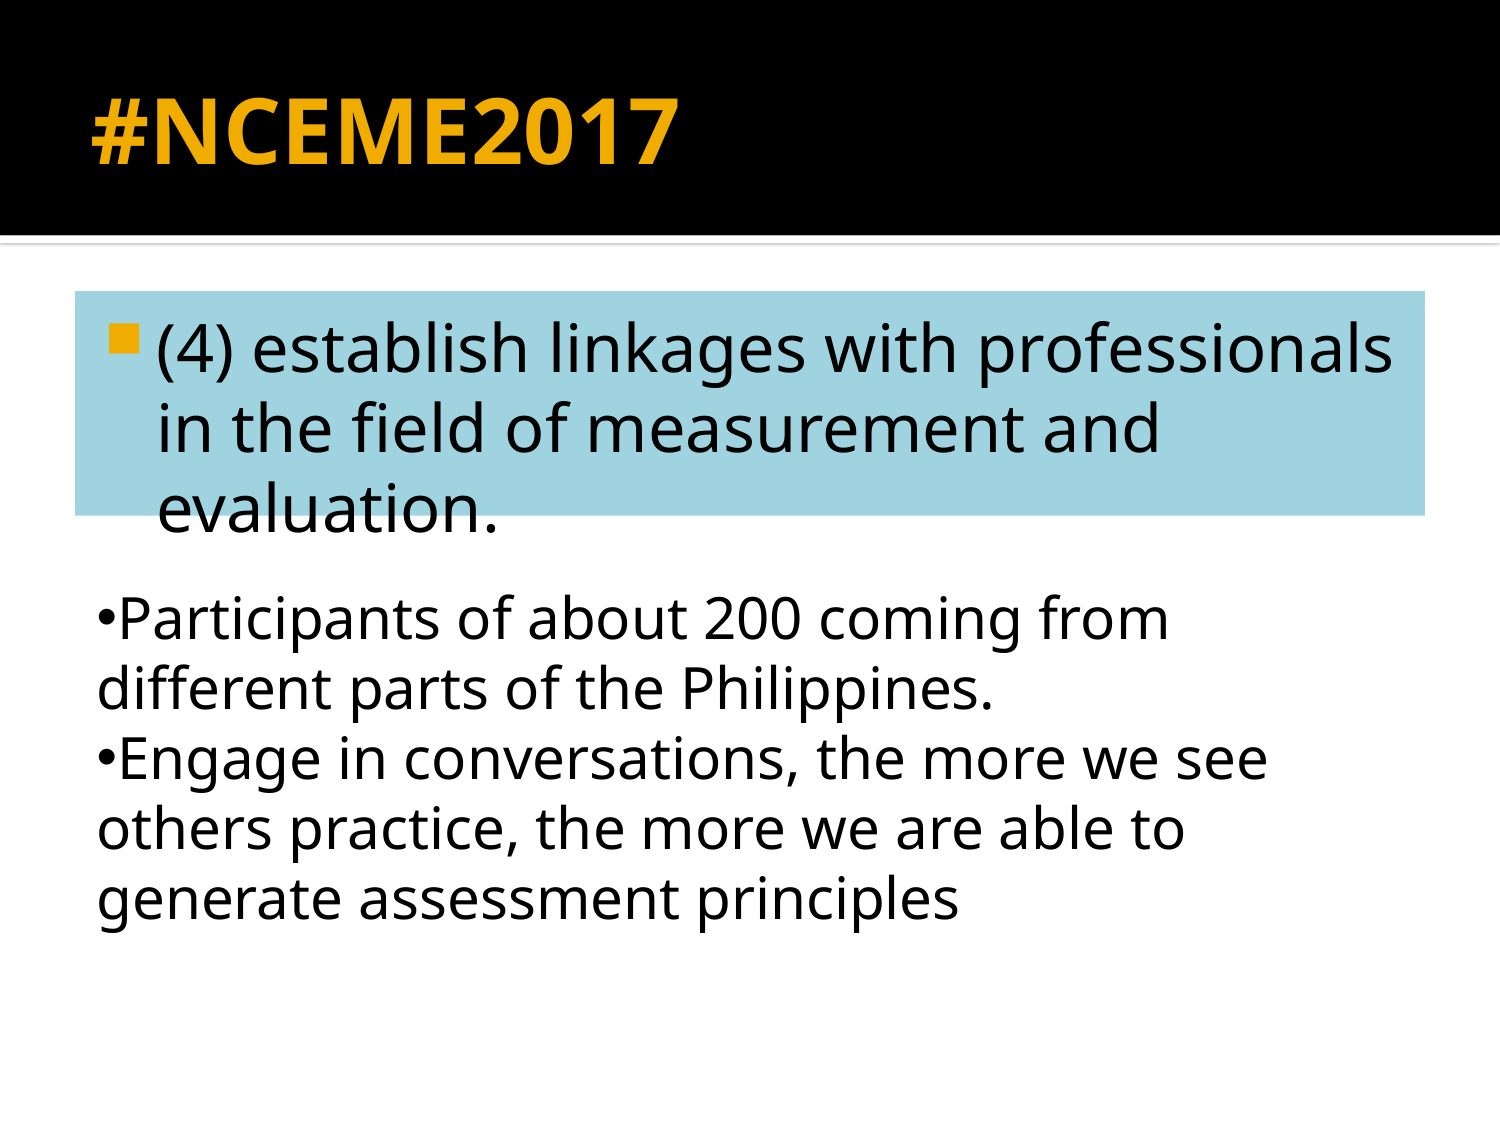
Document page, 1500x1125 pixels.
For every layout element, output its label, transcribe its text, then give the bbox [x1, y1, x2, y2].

text_box Participants of about 200 coming from different parts of the Philippines. Engage in conversations, the more we see others practice, the more we are able to generate assessment principles [81, 574, 1418, 1009]
list (4) establish linkages with professionals in the field of measurement and evaluation. [75, 291, 1425, 516]
title #NCEME2017 [75, 25, 1425, 231]
